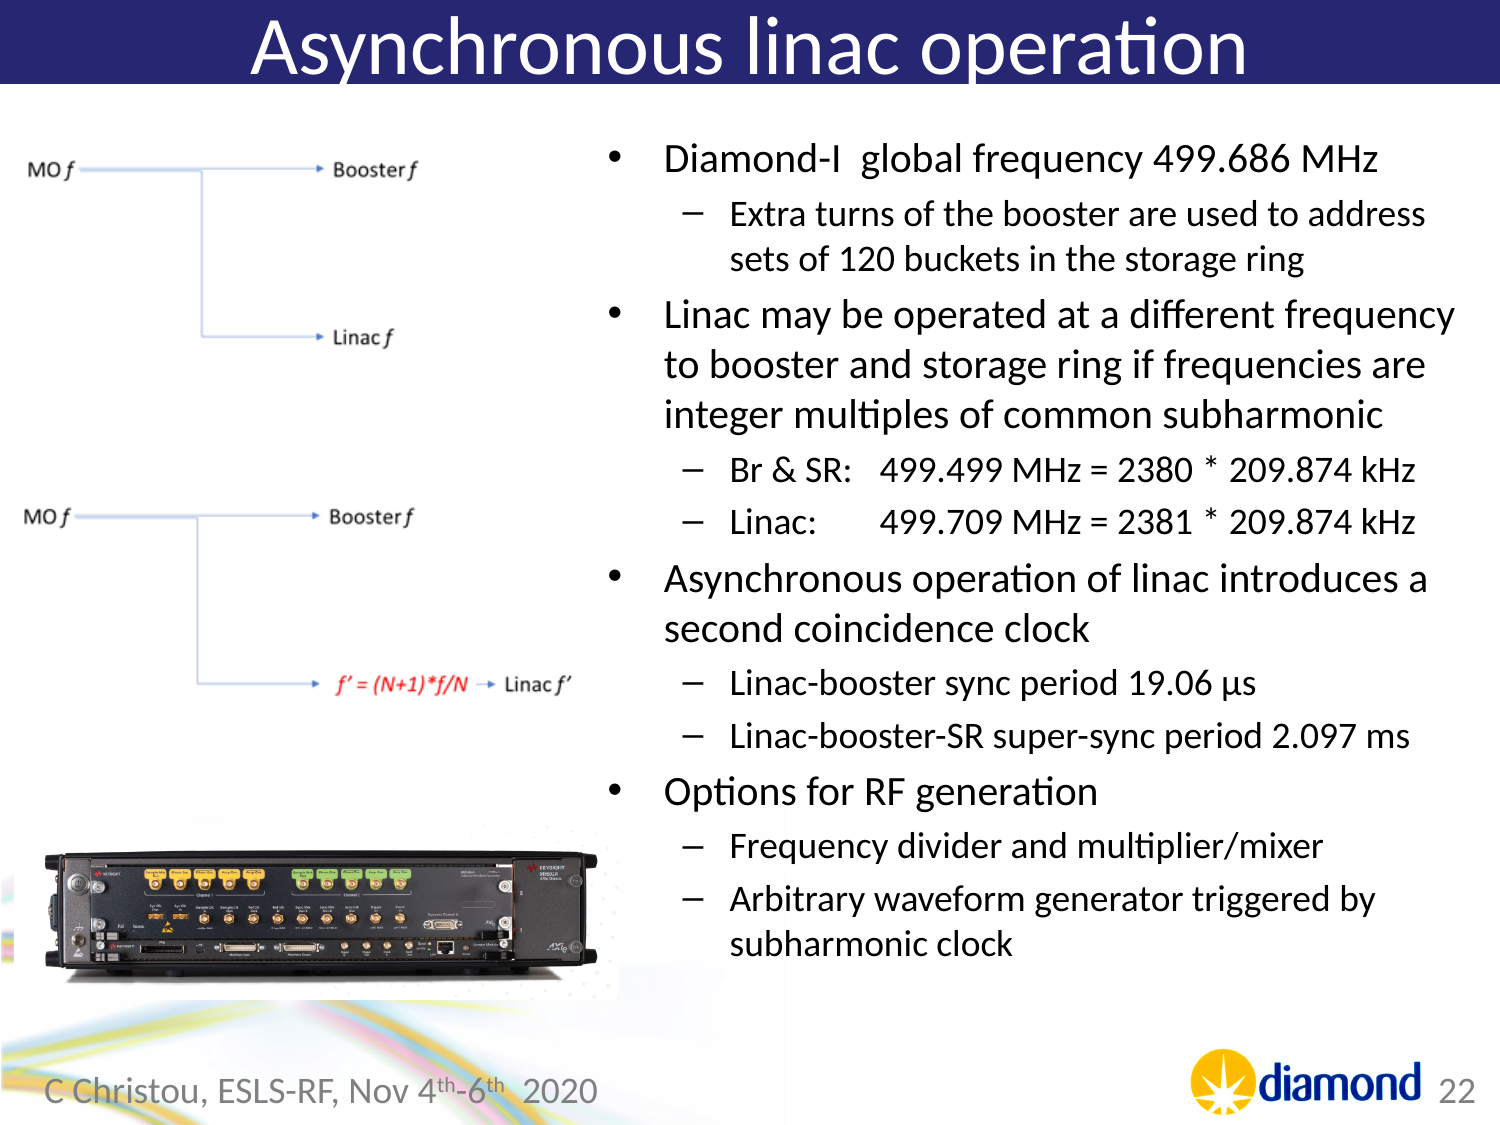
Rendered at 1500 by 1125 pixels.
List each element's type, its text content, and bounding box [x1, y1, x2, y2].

footer C Christou, ESLS-RF, Nov 4th-6th 2020 [29, 1058, 1188, 1122]
picture [13, 148, 432, 365]
slide_number 22 [1423, 1058, 1495, 1122]
title Asynchronous linac operation [29, 0, 1471, 102]
picture [9, 495, 585, 712]
text_box Diamond-I global frequency 499.686 MHz Extra turns of the booster are used to address sets of 120 buckets in the storage ring Linac may be operated at a different frequency to booster and storage ring if frequencies are integer multiples of common subharmonic Br & SR: 499.499 MHz = 2380 * 209.874 kHz Linac: 499.709 MHz = 2381 * 209.874 kHz Asynchronous operation of linac introduces a second coincidence clock Linac-booster sync period 19.06 µs Linac-booster-SR super-sync period 2.097 ms Options for RF generation Frequency divider and multiplier/mixer Arbitrary waveform generator triggered by subharmonic clock [596, 125, 1483, 1071]
picture [1188, 1071, 1423, 1117]
picture [1, 796, 788, 1125]
